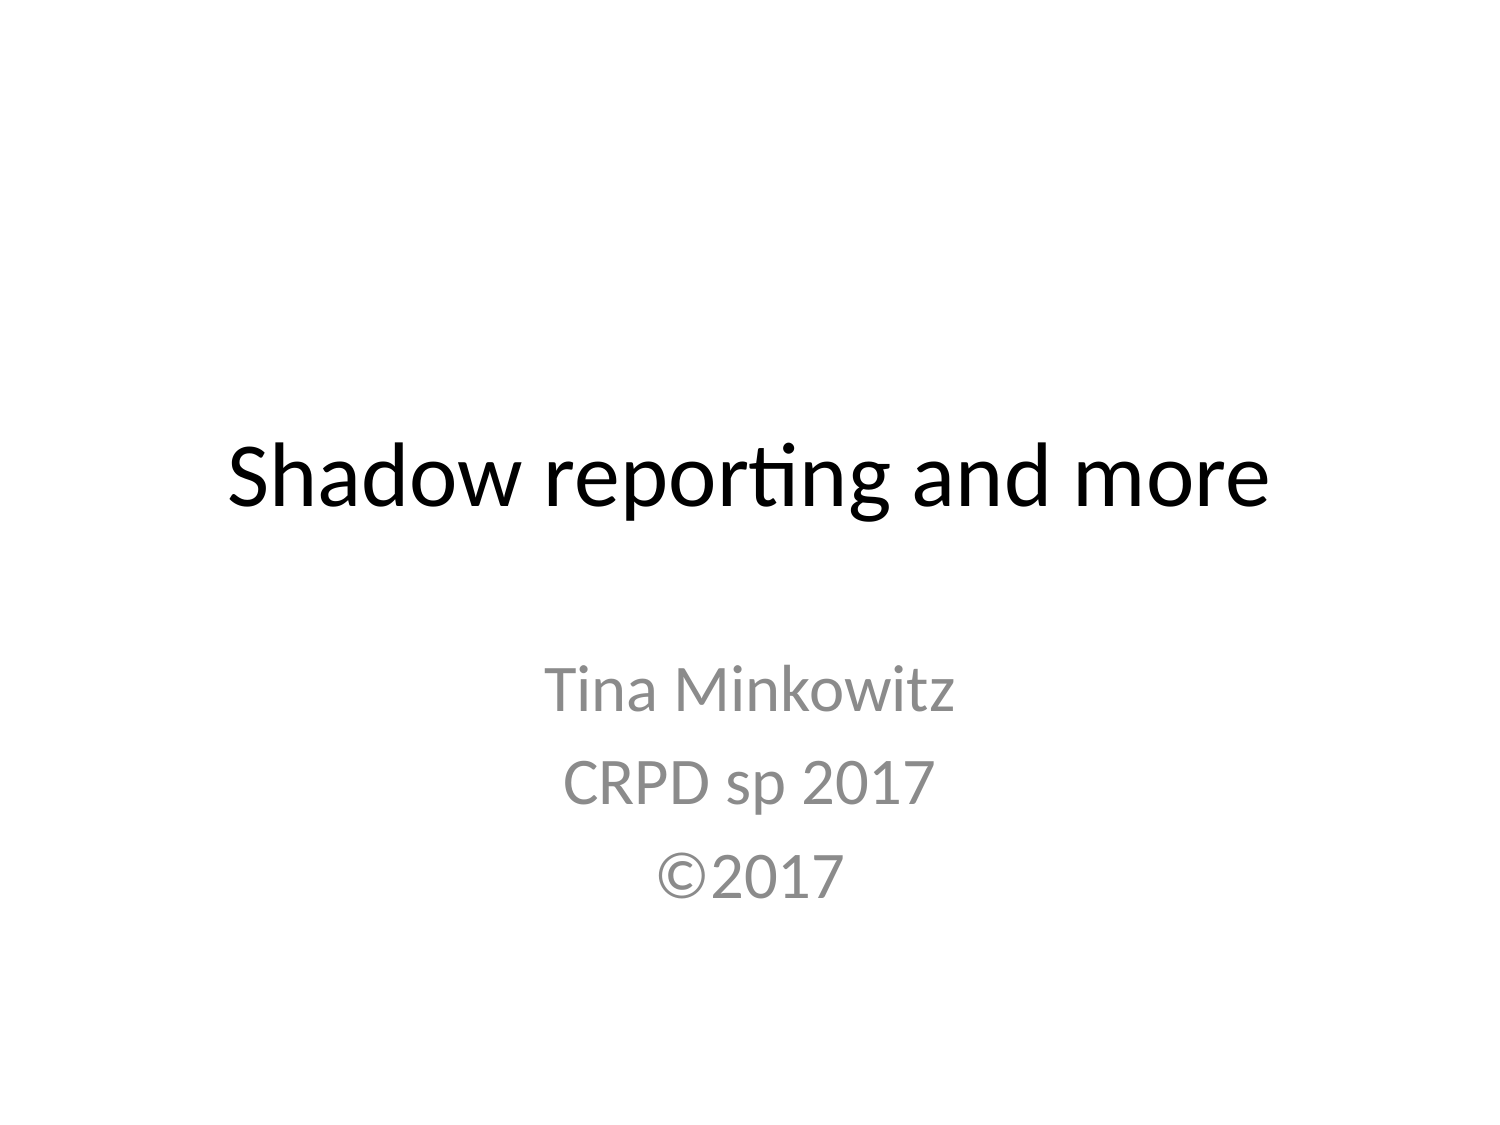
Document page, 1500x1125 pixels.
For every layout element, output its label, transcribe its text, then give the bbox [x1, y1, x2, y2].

title Shadow reporting and more [112, 349, 1388, 591]
subtitle Tina Minkowitz CRPD sp 2017 ©2017 [225, 637, 1275, 925]
